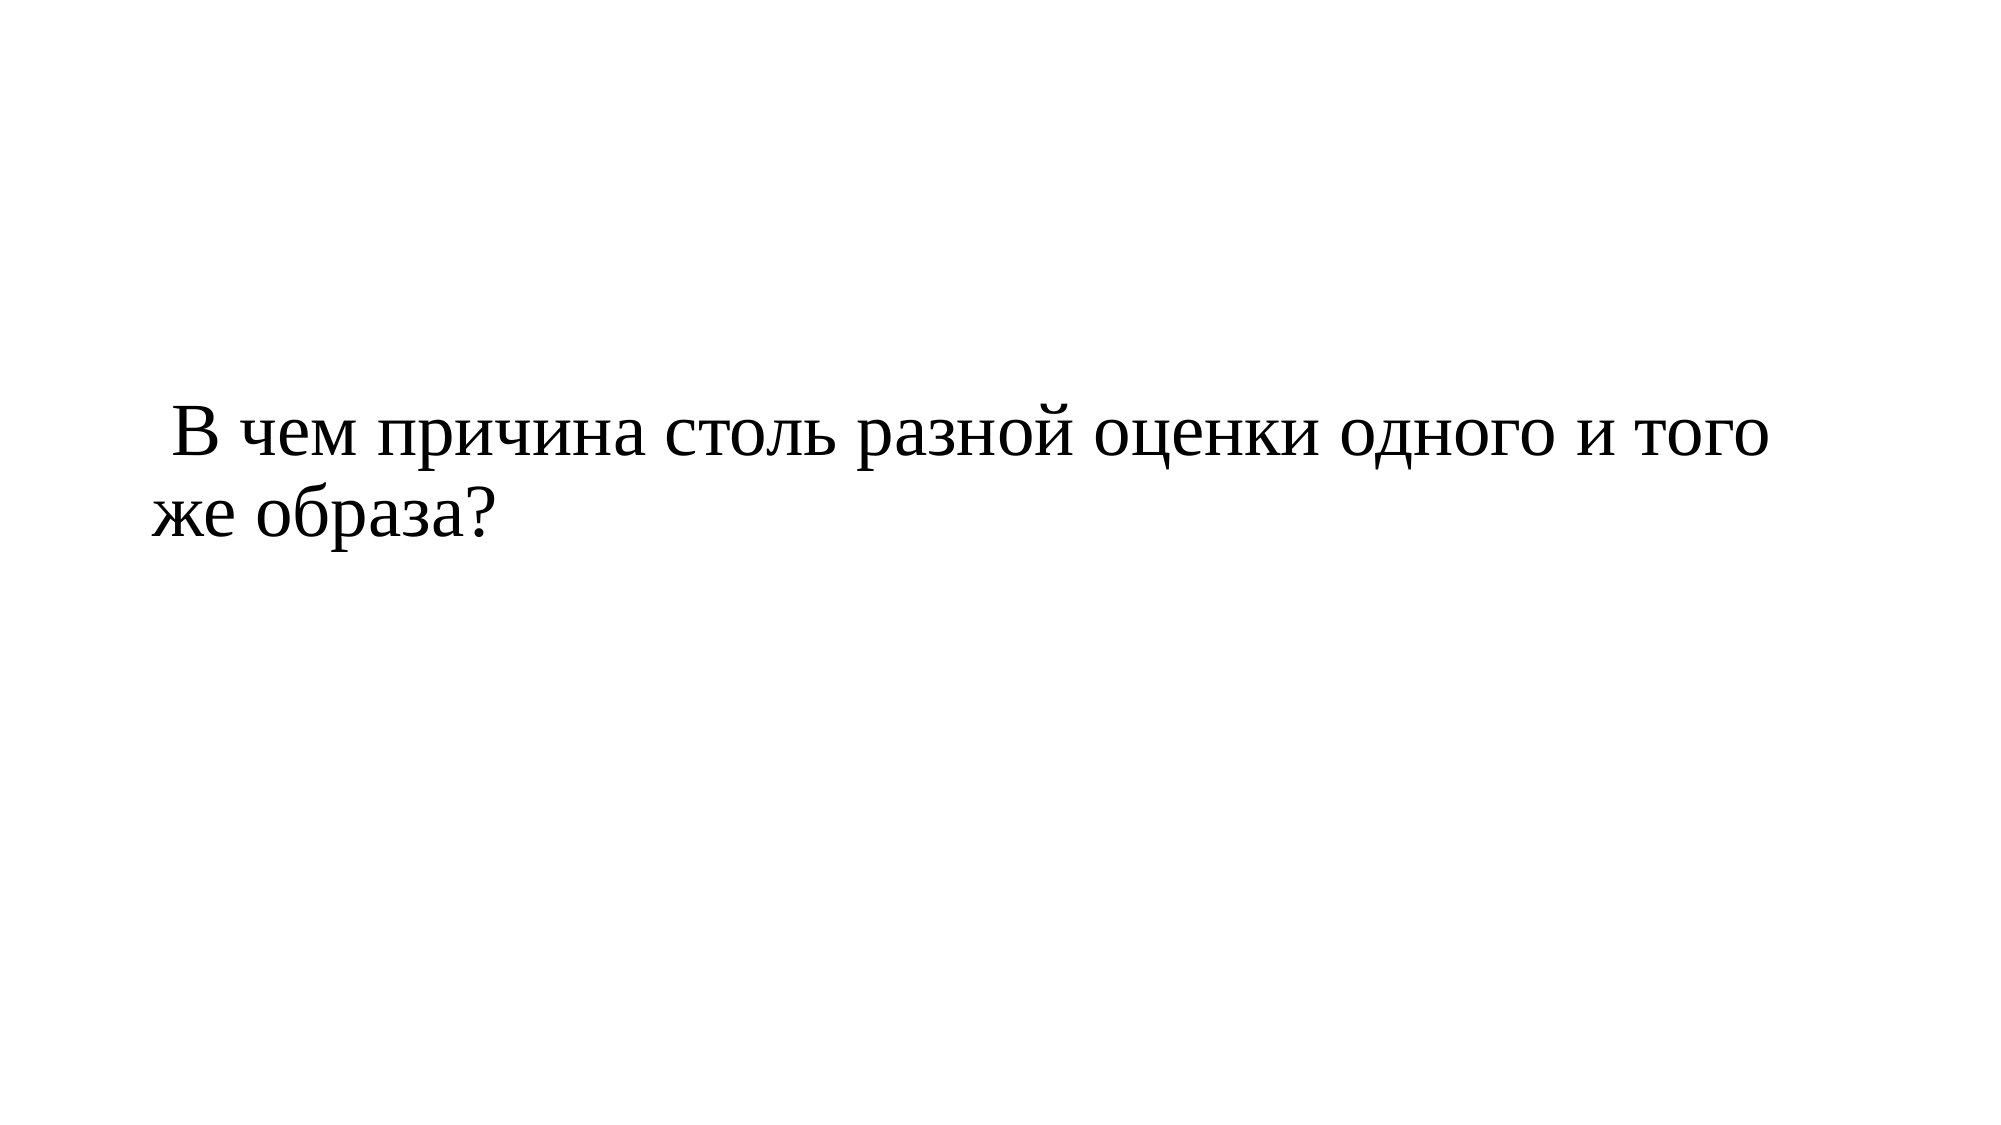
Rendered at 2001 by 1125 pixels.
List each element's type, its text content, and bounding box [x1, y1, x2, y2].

list В чем причина столь разной оценки одного и того же образа? [137, 299, 1863, 1014]
